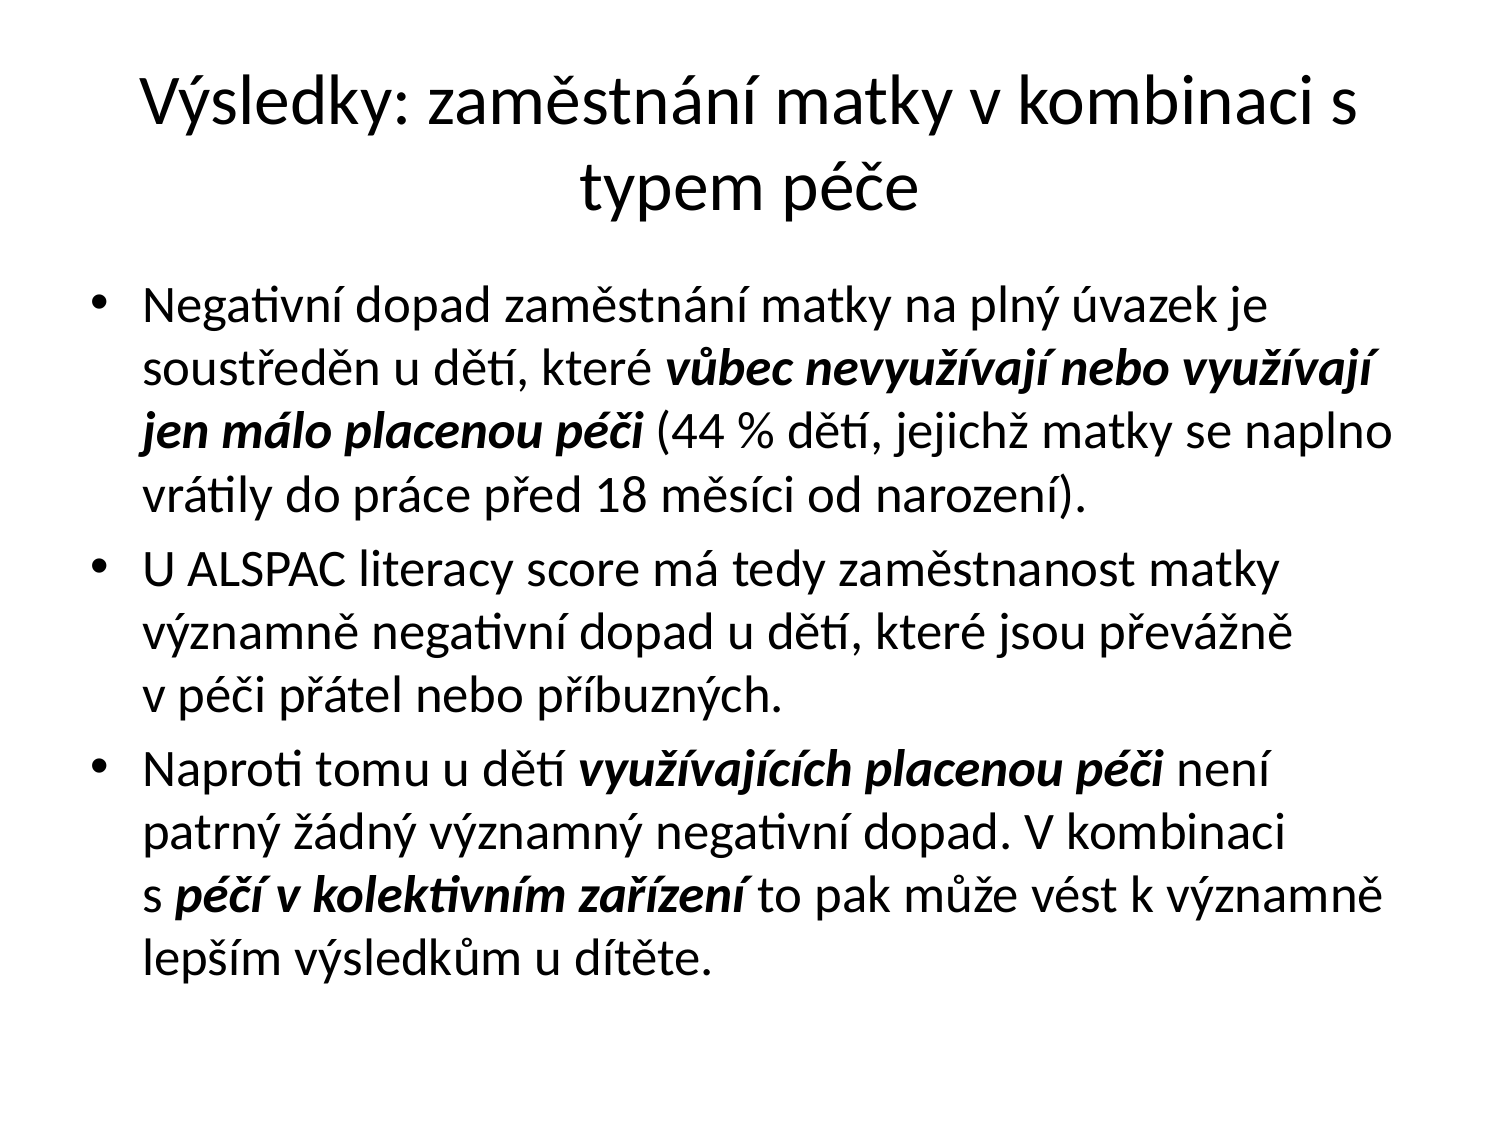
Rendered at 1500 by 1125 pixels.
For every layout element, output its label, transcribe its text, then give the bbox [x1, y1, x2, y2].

title Výsledky: zaměstnání matky v kombinaci s typem péče [75, 45, 1425, 233]
list Negativní dopad zaměstnání matky na plný úvazek je soustředěn u dětí, které vůbec nevyužívají nebo využívají jen málo placenou péči (44 % dětí, jejichž matky se naplno vrátily do práce před 18 měsíci od narození). U ALSPAC literacy score má tedy zaměstnanost matky významně negativní dopad u dětí, které jsou převážně v péči přátel nebo příbuzných. Naproti tomu u dětí využívajících placenou péči není patrný žádný významný negativní dopad. V kombinaci s péčí v kolektivním zařízení to pak může vést k významně lepším výsledkům u dítěte. [75, 262, 1425, 1005]
